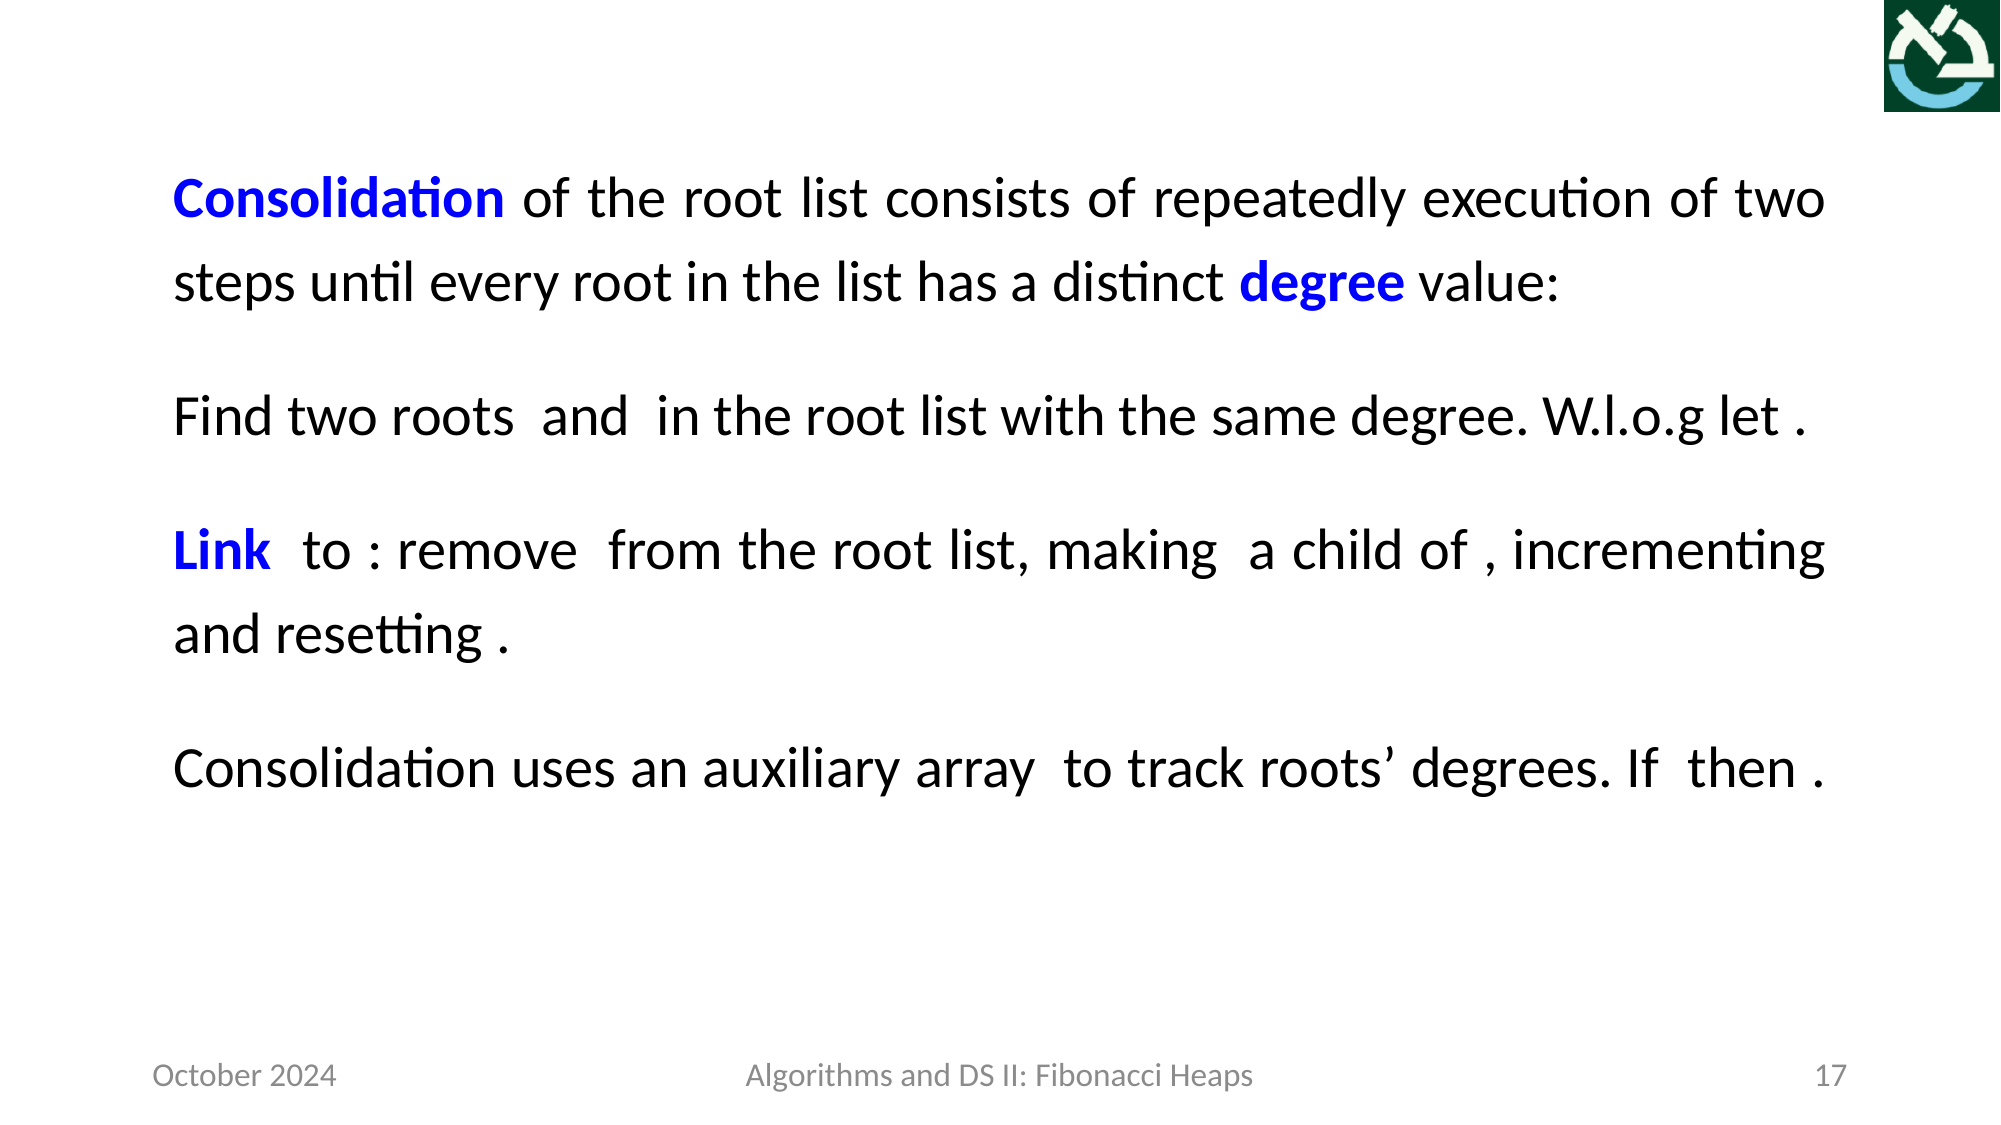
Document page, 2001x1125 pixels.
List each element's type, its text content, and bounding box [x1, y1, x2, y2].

picture [1884, 0, 2000, 112]
footer Algorithms and DS II: Fibonacci Heaps [662, 1042, 1338, 1103]
slide_number 17 [1412, 1042, 1863, 1103]
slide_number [137, 1042, 588, 1103]
